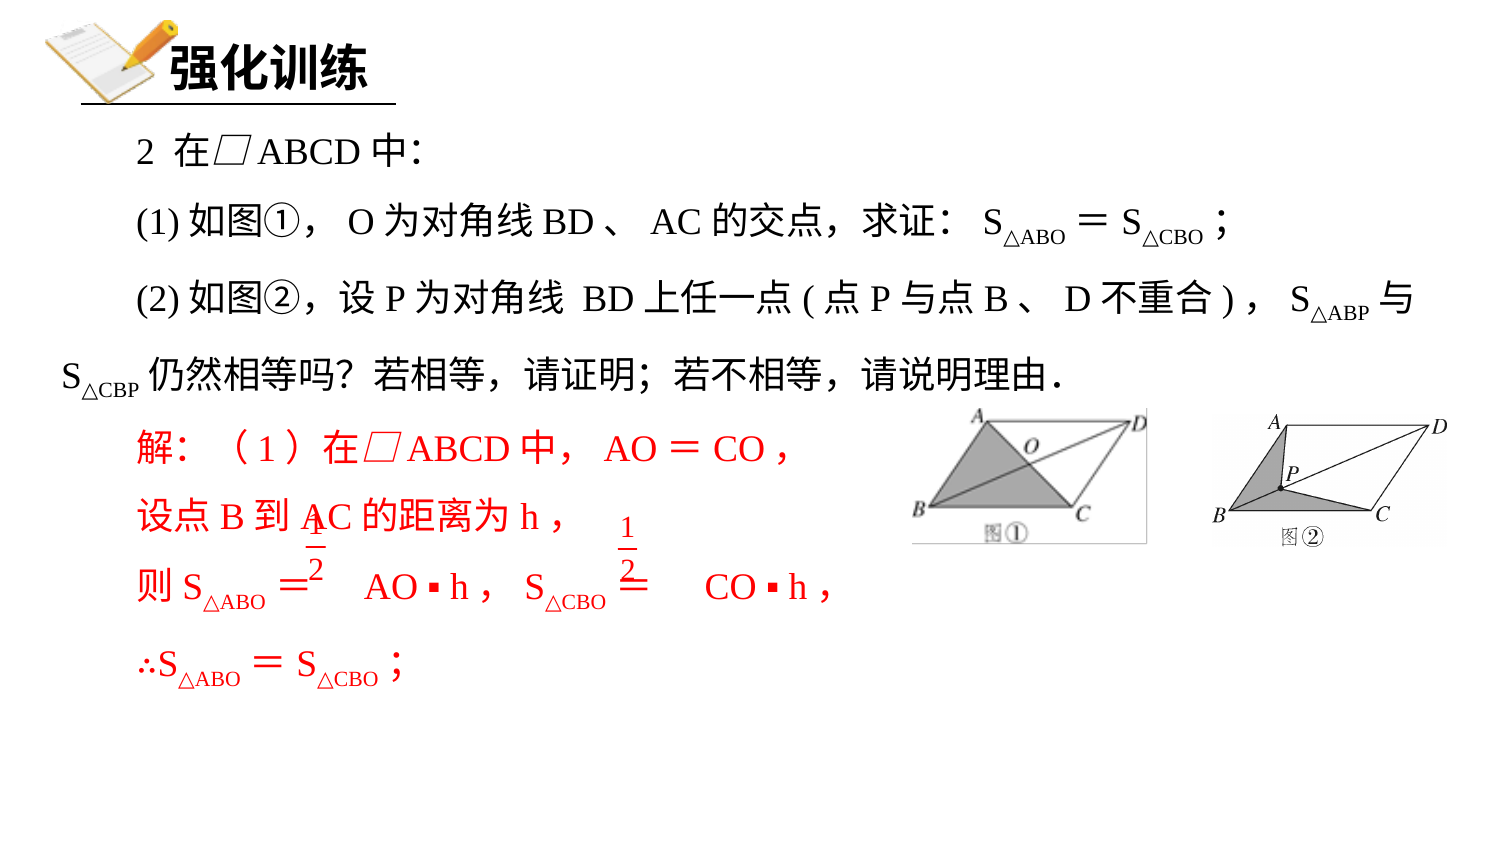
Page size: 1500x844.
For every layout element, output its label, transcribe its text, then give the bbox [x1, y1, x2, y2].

text_box 2 在□ABCD中： (1)如图①，O为对角线BD、AC的交点，求证：S△ABO＝S△CBO； (2)如图②，设P为对角线 BD上任一点(点P与点B、D不重合)，S△ABP与S△CBP仍然相等吗？若相等，请证明；若不相等，请说明理由． 解：（1）在□ABCD中，AO＝CO， 设点B到AC的距离为h， 则S△ABO＝ AO ▪ h，S△CBO＝ CO ▪ h， ∴S△ABO＝S△CBO； [46, 96, 1463, 698]
picture [1212, 414, 1448, 548]
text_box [299, 502, 335, 590]
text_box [612, 506, 646, 590]
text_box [44, 19, 396, 105]
picture [912, 408, 1149, 546]
